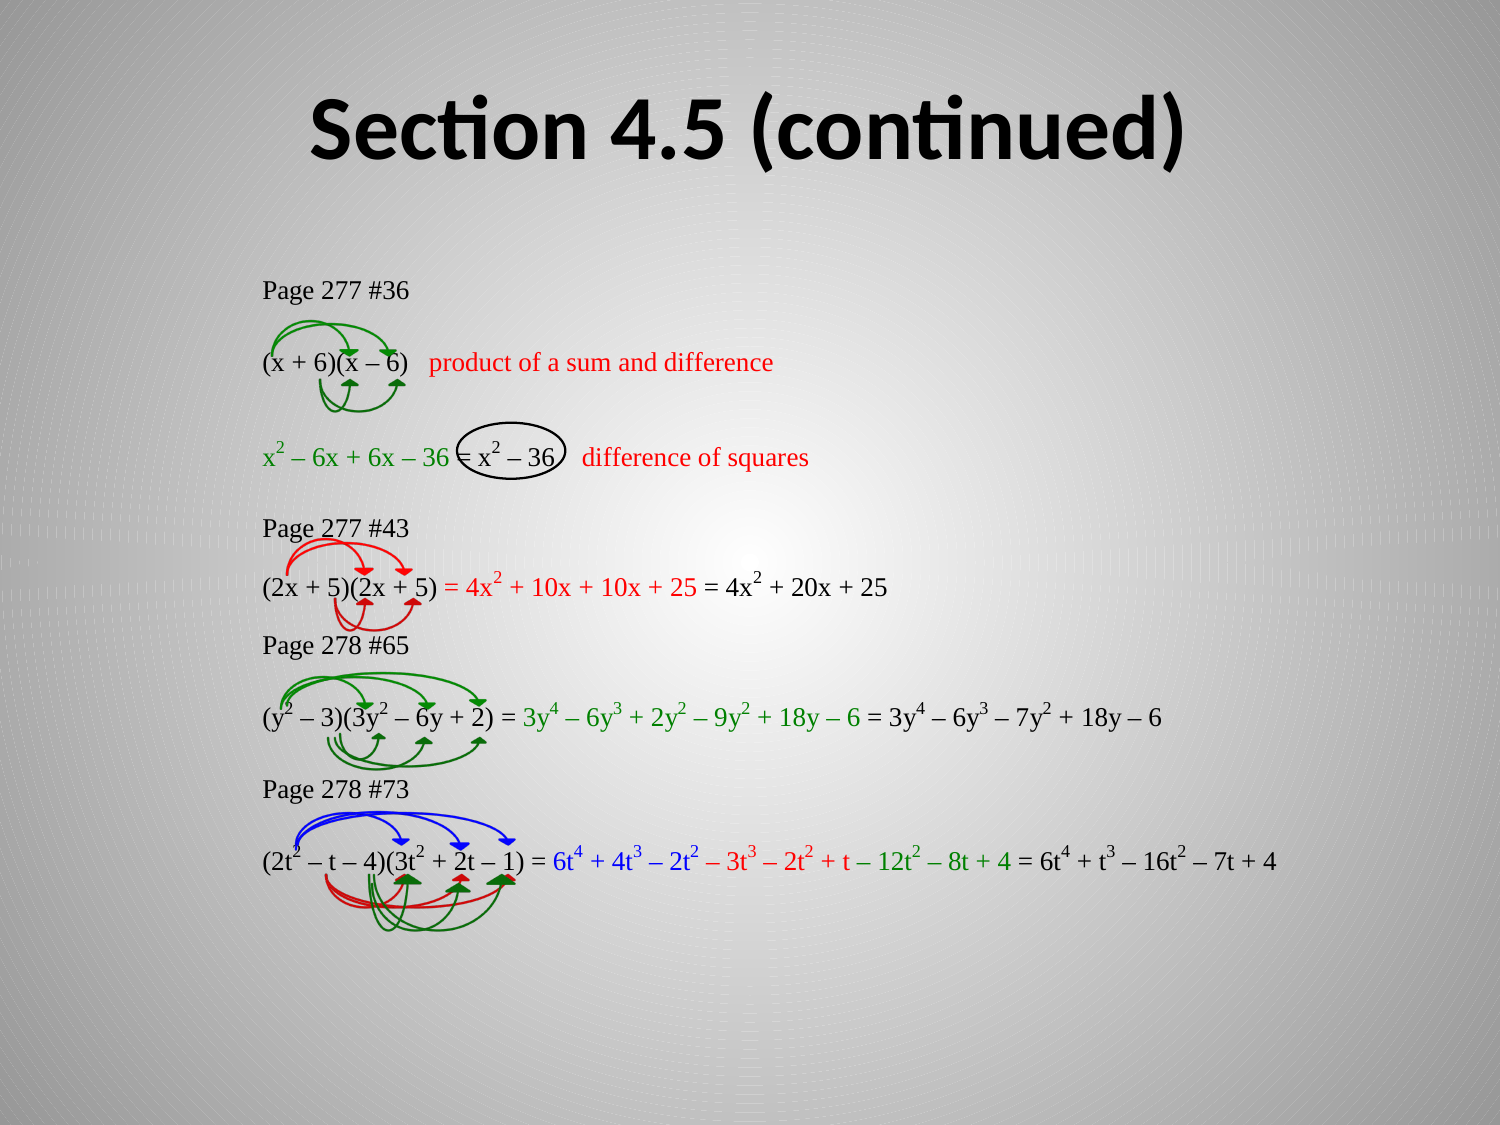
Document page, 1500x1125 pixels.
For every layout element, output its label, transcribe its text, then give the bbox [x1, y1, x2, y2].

title Section 4.5 (continued) [75, 45, 1425, 200]
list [261, 274, 1322, 941]
slide_number 9 [1074, 1042, 1425, 1103]
